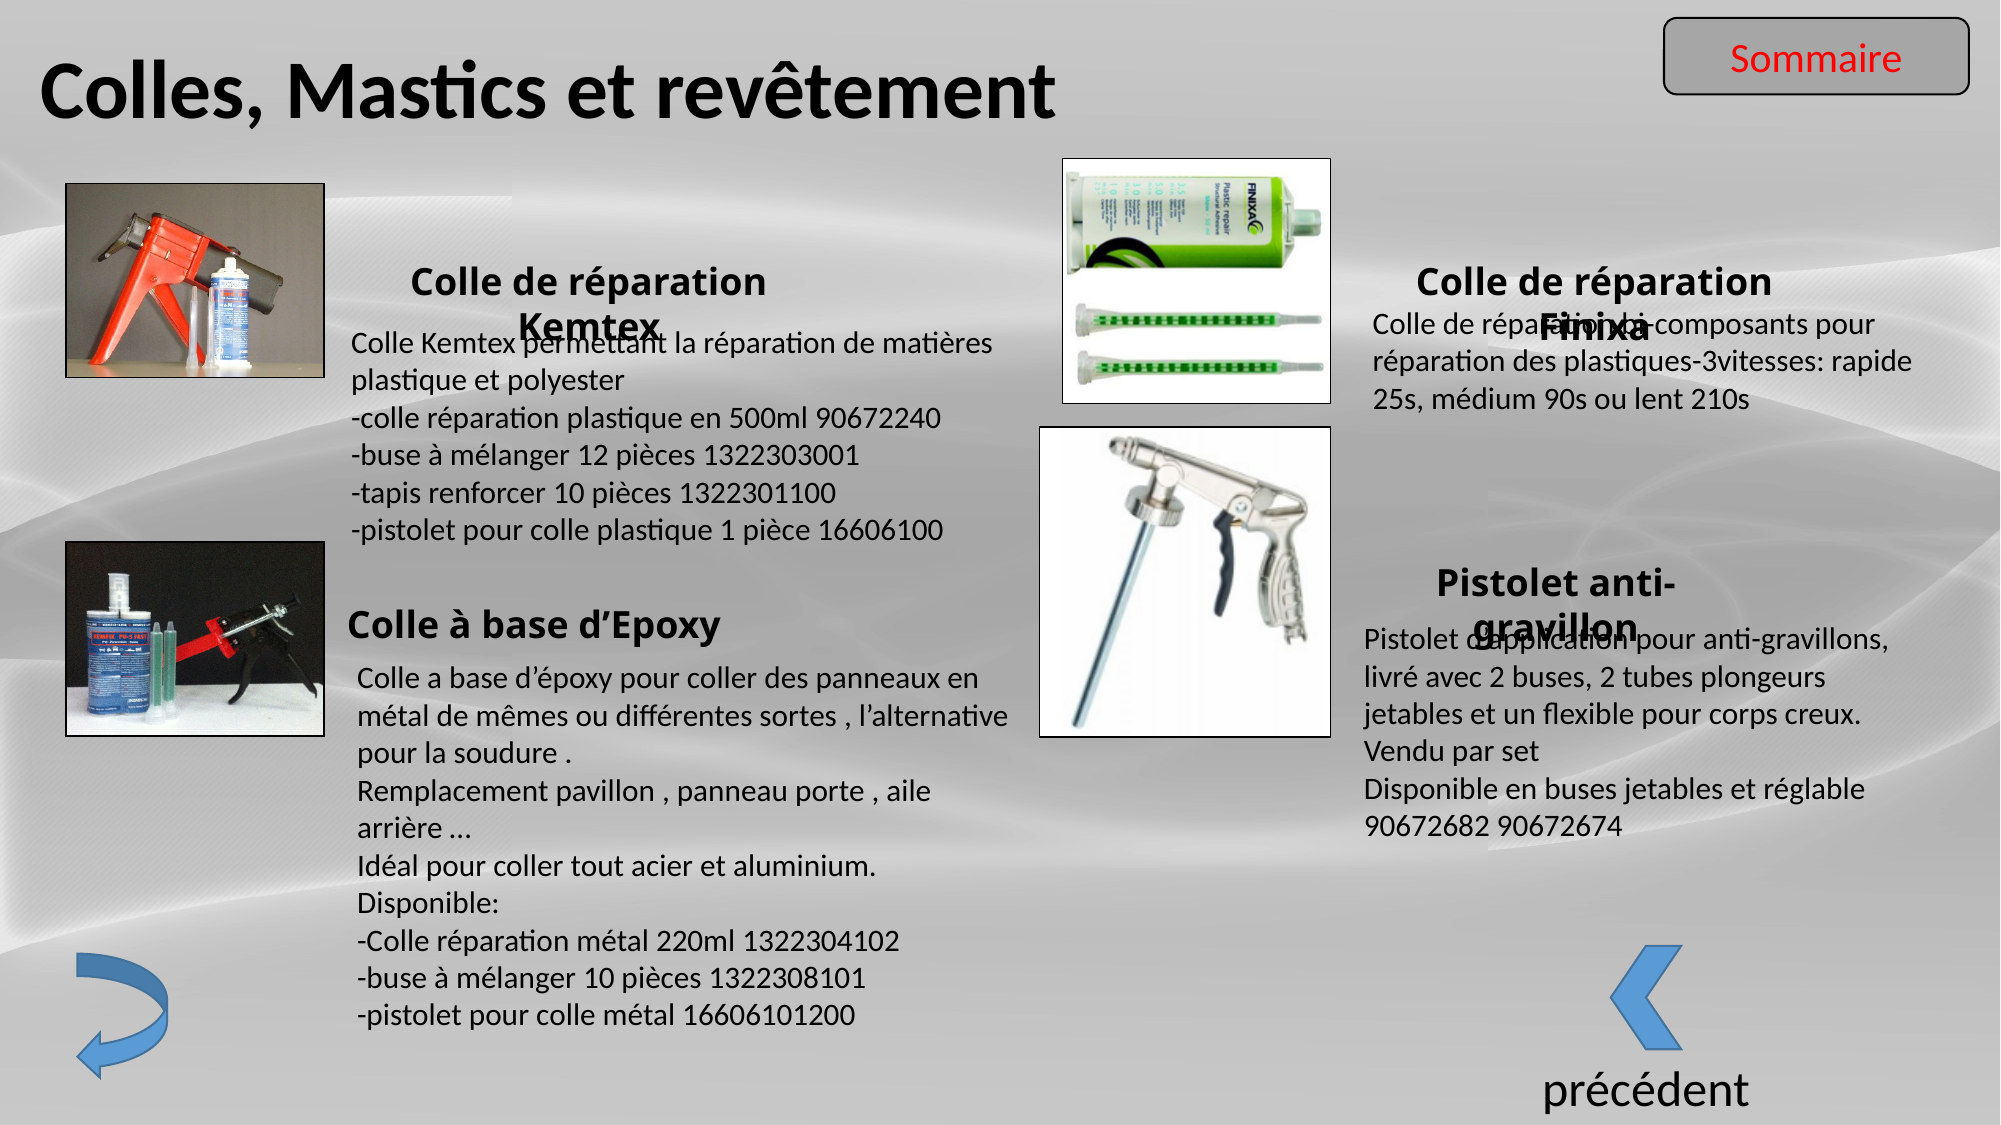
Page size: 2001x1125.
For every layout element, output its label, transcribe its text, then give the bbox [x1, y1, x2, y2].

text_box Pistolet d’application pour anti-gravillons, livré avec 2 buses, 2 tubes plongeurs jetables et un flexible pour corps creux. Vendu par set Disponible en buses jetables et réglable 90672682 90672674 [1357, 612, 1911, 816]
text_box Colle de réparation Kemtex [324, 250, 855, 355]
text_box Colles, Mastics et revêtement [25, 27, 1073, 143]
text_box [1609, 944, 1684, 1049]
picture [0, 0, 2001, 1125]
text_box Colle a base d’époxy pour coller des panneaux en métal de mêmes ou différentes sortes , l’alternative pour la soudure . Remplacement pavillon , panneau porte , aile arrière … Idéal pour coller tout acier et aluminium. Disponible: -Colle réparation métal 220ml 1322304102 -buse à mélanger 10 pièces 1322308101 -pistolet pour colle métal 16606101200 [351, 651, 1028, 1091]
text_box Sommaire [1662, 16, 1970, 96]
text_box Colle à base d’Epoxy [324, 593, 745, 654]
text_box Colle de réparation Finixa [1351, 250, 1838, 355]
text_box Colle Kemtex permettant la réparation de matières plastique et polyester -colle réparation plastique en 500ml 90672240 -buse à mélanger 12 pièces 1322303001 -tapis renforcer 10 pièces 1322301100 -pistolet pour colle plastique 1 pièce 16606100 [345, 316, 1063, 586]
text_box Colle de réparation bi-composants pour réparation des plastiques-3vitesses: rapide 25s, médium 90s ou lent 210s [1357, 295, 1962, 423]
text_box précédent [1526, 1049, 1766, 1125]
text_box [75, 952, 169, 1081]
text_box Pistolet anti-gravillon [1345, 551, 1767, 657]
